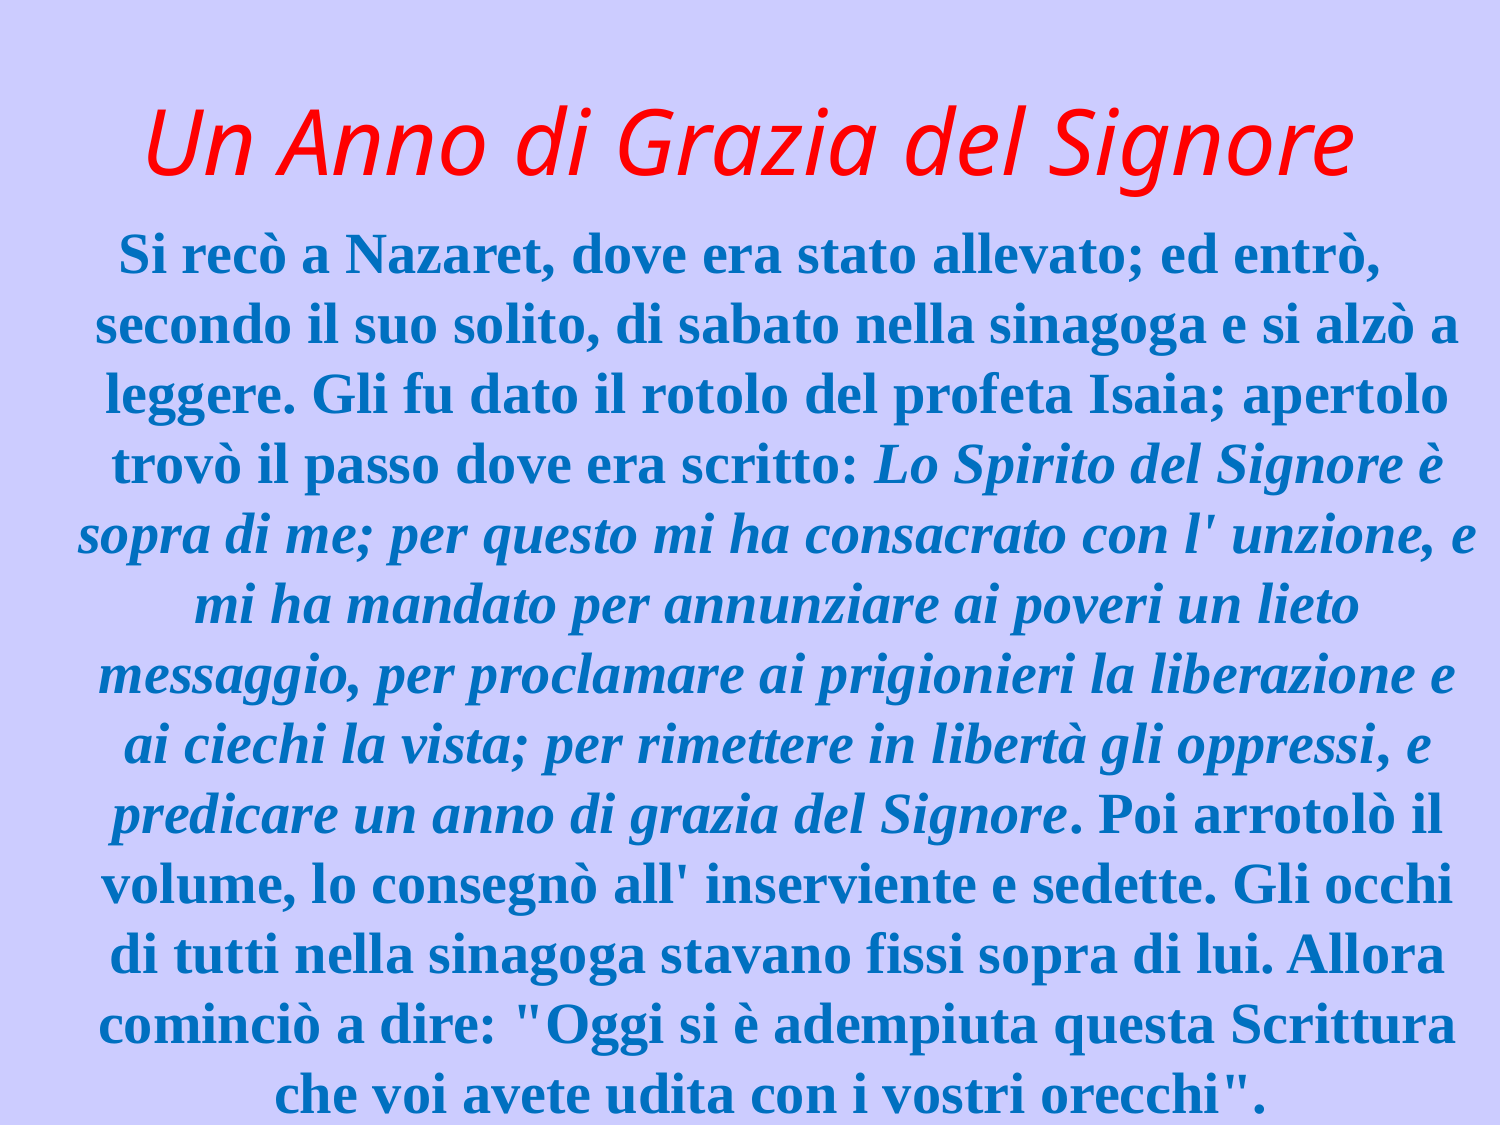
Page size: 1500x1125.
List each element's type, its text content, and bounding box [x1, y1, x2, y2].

title Un Anno di Grazia del Signore [75, 45, 1425, 208]
list Si recò a Nazaret, dove era stato allevato; ed entrò, secondo il suo solito, di sabato nella sinagoga e si alzò a leggere. Gli fu dato il rotolo del profeta Isaia; apertolo trovò il passo dove era scritto: Lo Spirito del Signore è sopra di me; per questo mi ha consacrato con l' unzione, e mi ha mandato per annunziare ai poveri un lieto messaggio, per proclamare ai prigionieri la liberazione e ai ciechi la vista; per rimettere in libertà gli oppressi, e predicare un anno di grazia del Signore. Poi arrotolò il volume, lo consegnò all' inserviente e sedette. Gli occhi di tutti nella sinagoga stavano fissi sopra di lui. Allora cominciò a dire: "Oggi si è adempiuta questa Scrittura che voi avete udita con i vostri orecchi". [0, 208, 1500, 1005]
